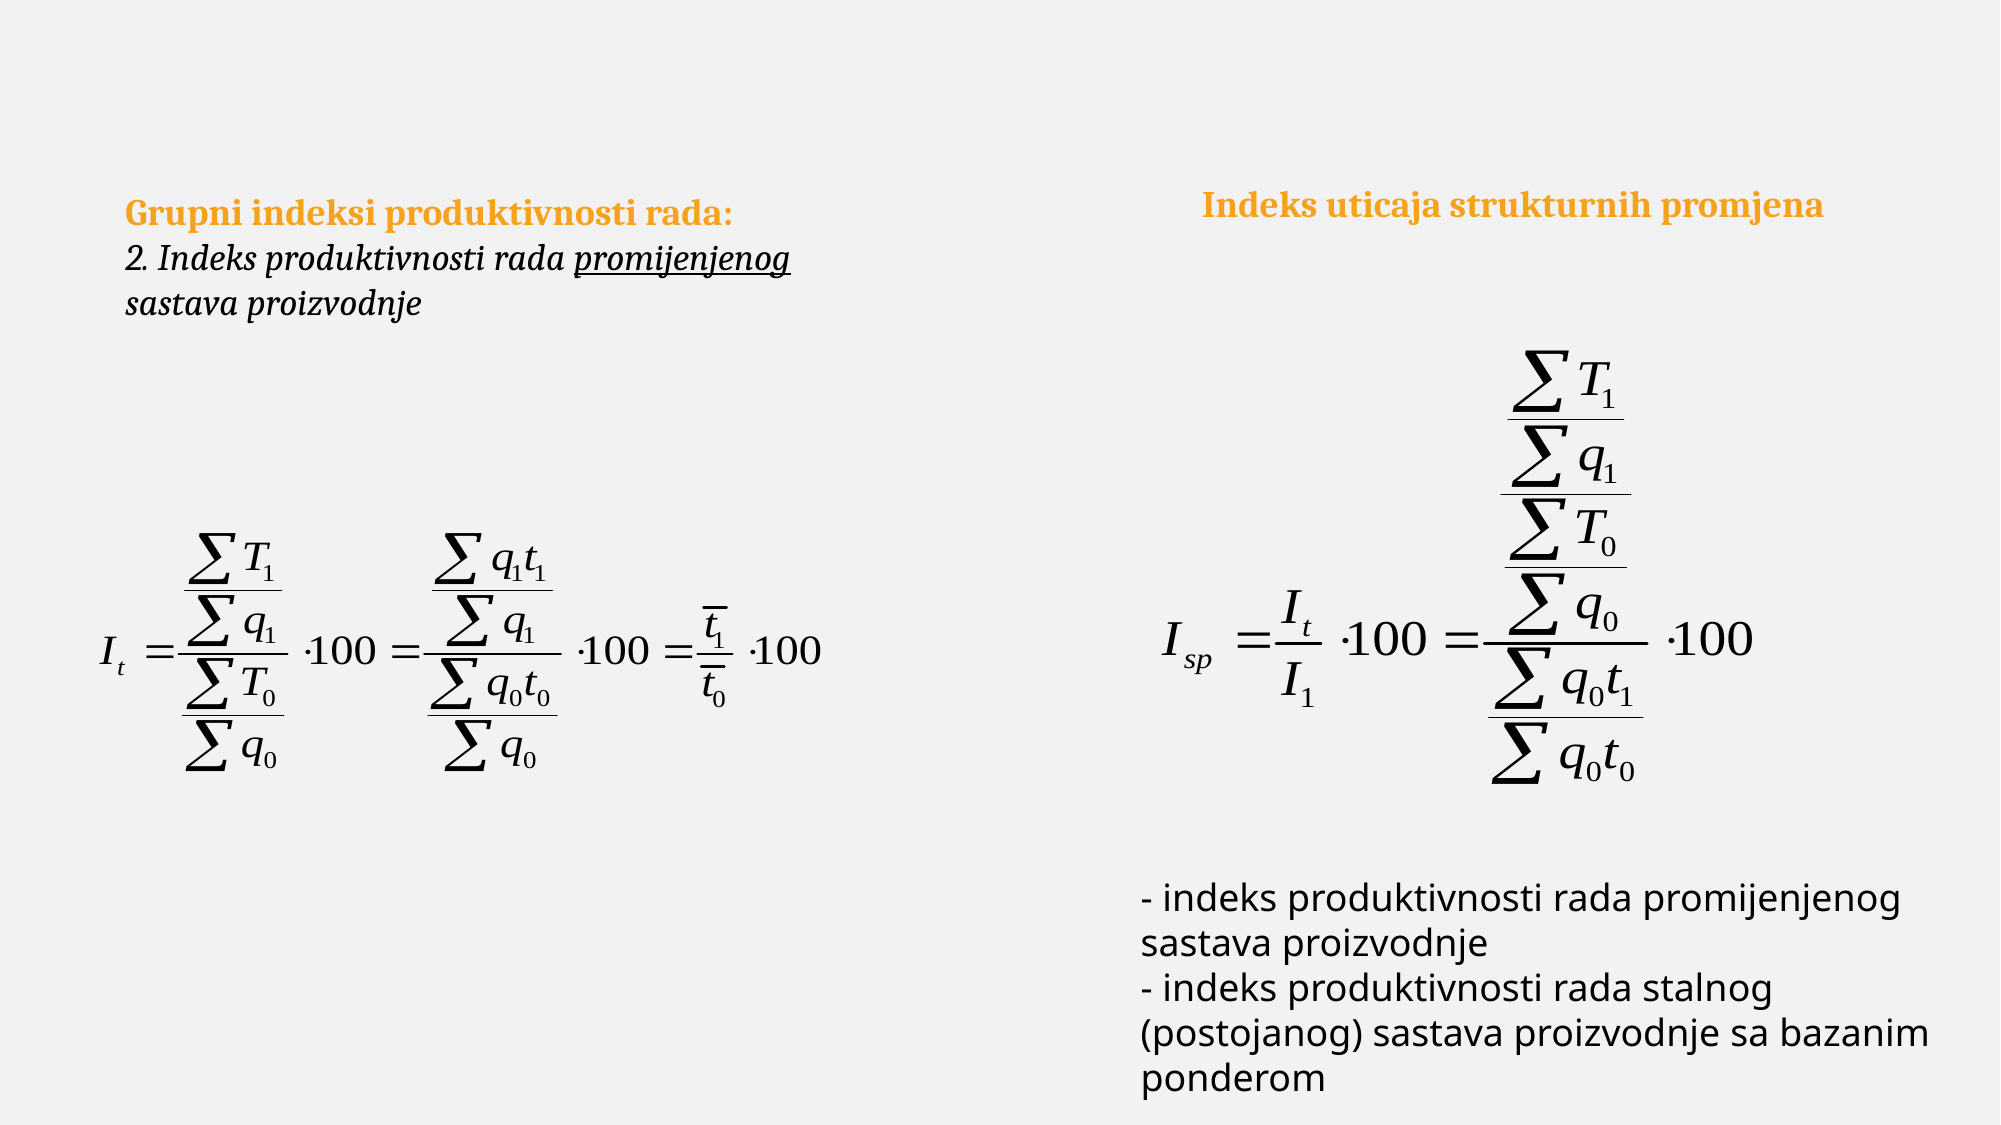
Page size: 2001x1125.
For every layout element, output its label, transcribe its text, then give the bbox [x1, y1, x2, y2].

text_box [1151, 342, 1763, 798]
text_box Grupni indeksi produktivnosti rada: 2. Indeks produktivnosti rada promijenjenog sastava proizvodnje [110, 180, 874, 376]
text_box Indeks uticaja strukturnih promjena [1187, 172, 1890, 278]
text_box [91, 525, 829, 783]
